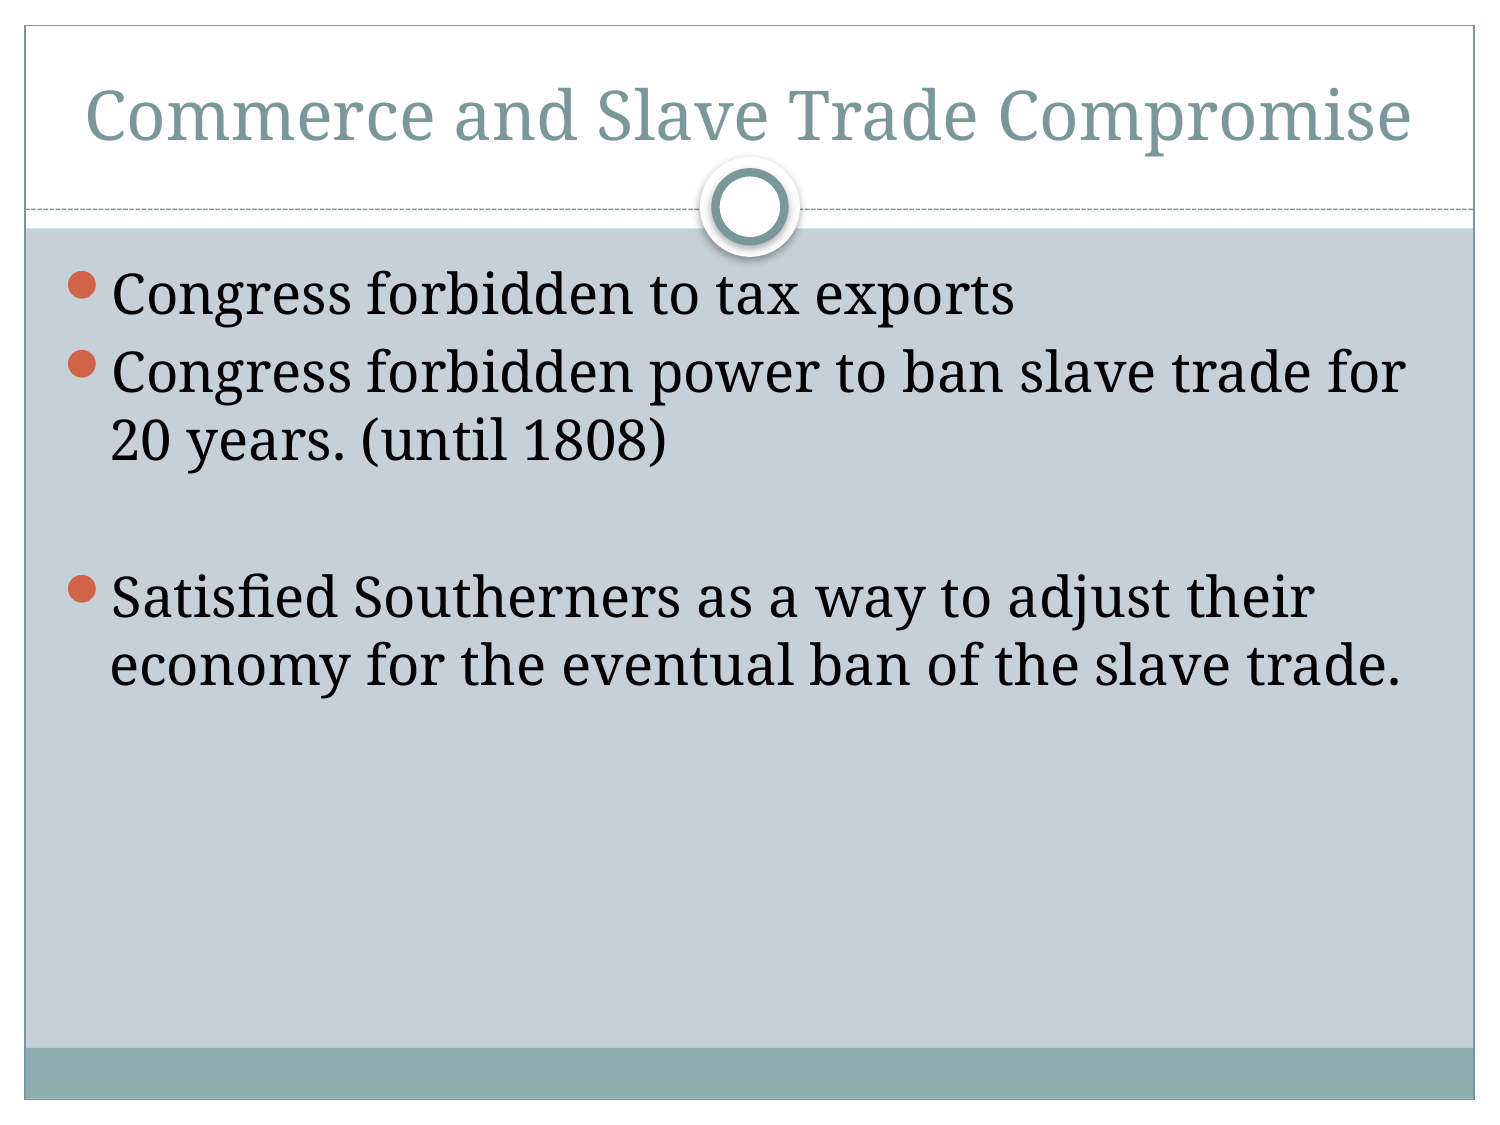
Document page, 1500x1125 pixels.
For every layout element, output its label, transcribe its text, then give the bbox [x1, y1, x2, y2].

list Congress forbidden to tax exports Congress forbidden power to ban slave trade for 20 years. (until 1808) Satisfied Southerners as a way to adjust their economy for the eventual ban of the slave trade. [49, 250, 1445, 1001]
title Commerce and Slave Trade Compromise [49, 37, 1450, 162]
